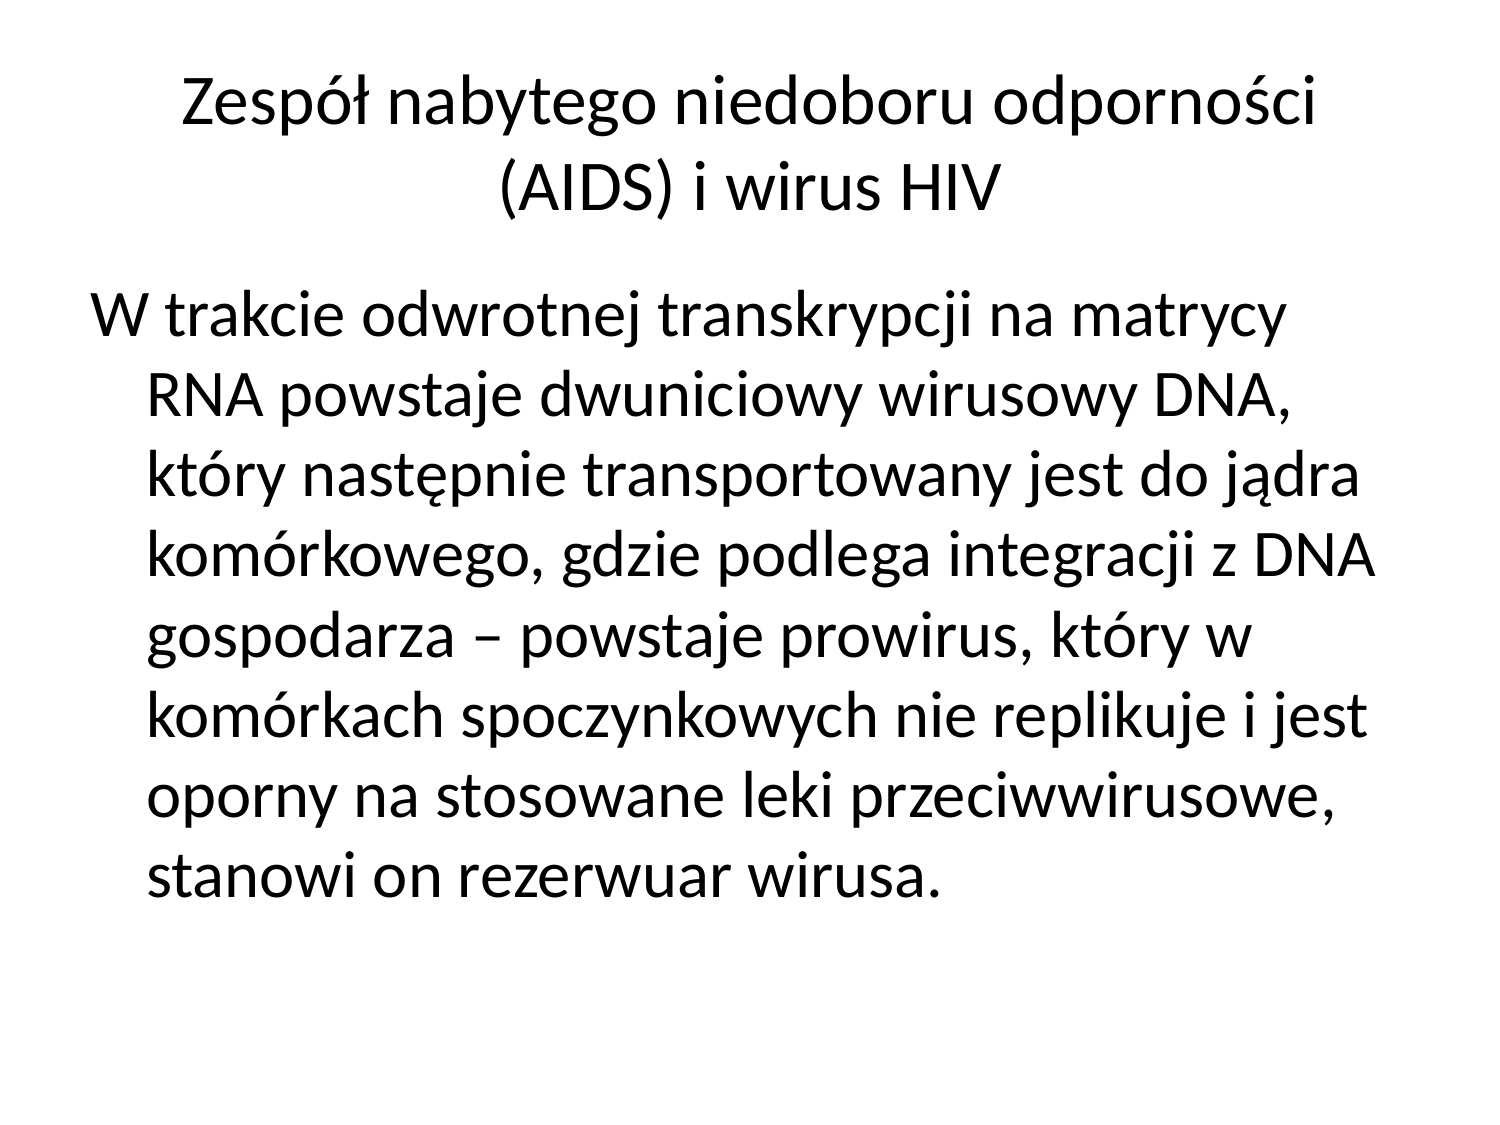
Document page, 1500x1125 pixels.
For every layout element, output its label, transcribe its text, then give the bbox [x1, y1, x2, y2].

title Zespół nabytego niedoboru odporności (AIDS) i wirus HIV [75, 45, 1425, 233]
list W trakcie odwrotnej transkrypcji na matrycy RNA powstaje dwuniciowy wirusowy DNA, który następnie transportowany jest do jądra komórkowego, gdzie podlega integracji z DNA gospodarza – powstaje prowirus, który w komórkach spoczynkowych nie replikuje i jest oporny na stosowane leki przeciwwirusowe, stanowi on rezerwuar wirusa. [75, 262, 1425, 1005]
